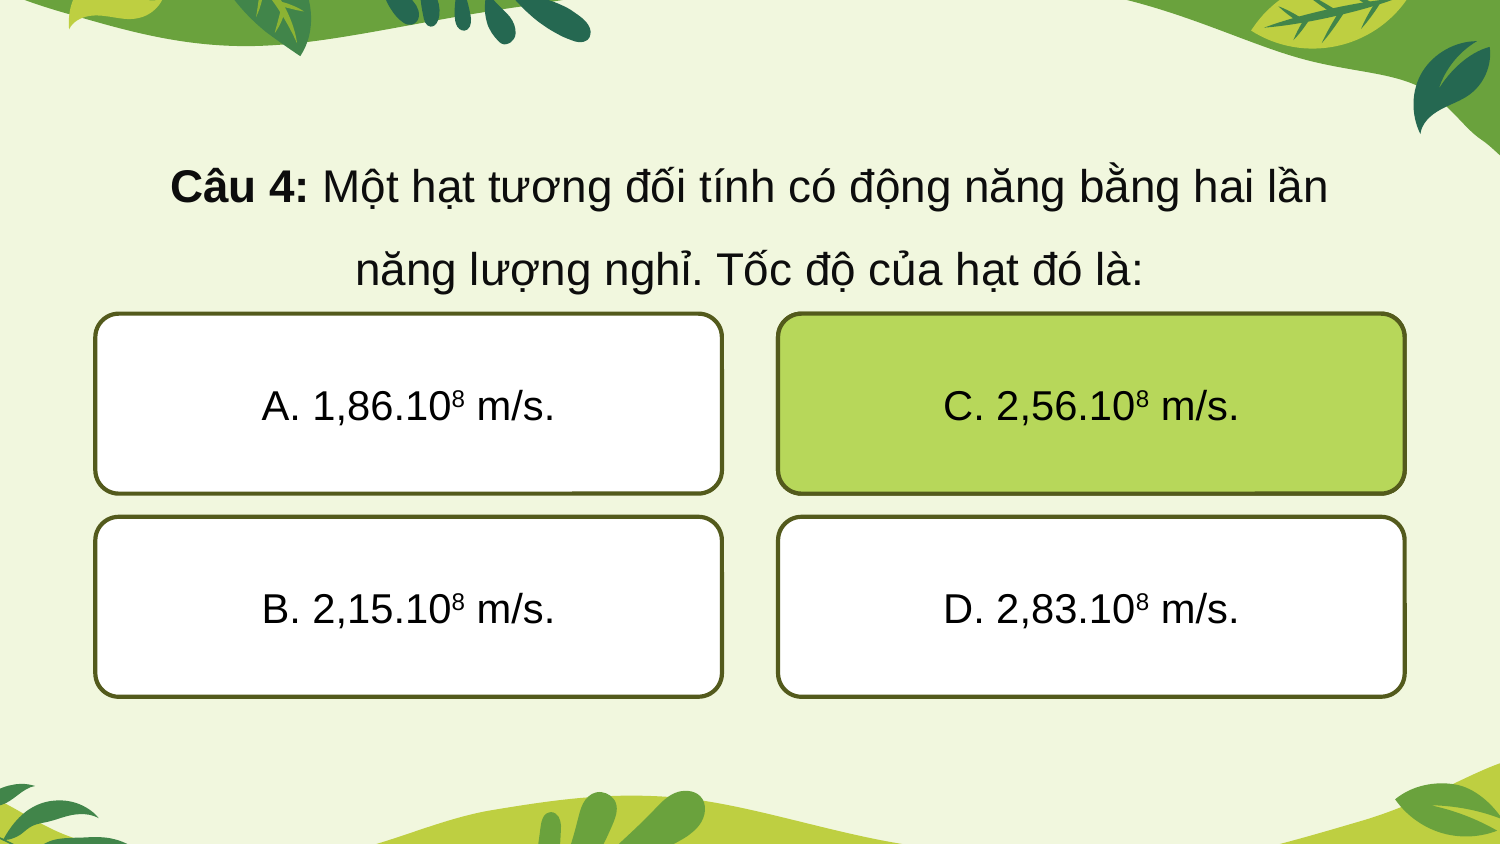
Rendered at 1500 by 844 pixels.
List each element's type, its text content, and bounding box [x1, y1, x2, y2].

text_box Câu 4: Một hạt tương đối tính có động năng bằng hai lần năng lượng nghỉ. Tốc độ của hạt đó là: [147, 122, 1353, 302]
text_box C. 2,56.108 m/s. [775, 311, 1407, 496]
text_box B. 2,15.108 m/s. [93, 514, 725, 699]
text_box A. 1,86.108 m/s. [93, 311, 725, 496]
text_box D. 2,83.108 m/s. [775, 514, 1407, 699]
